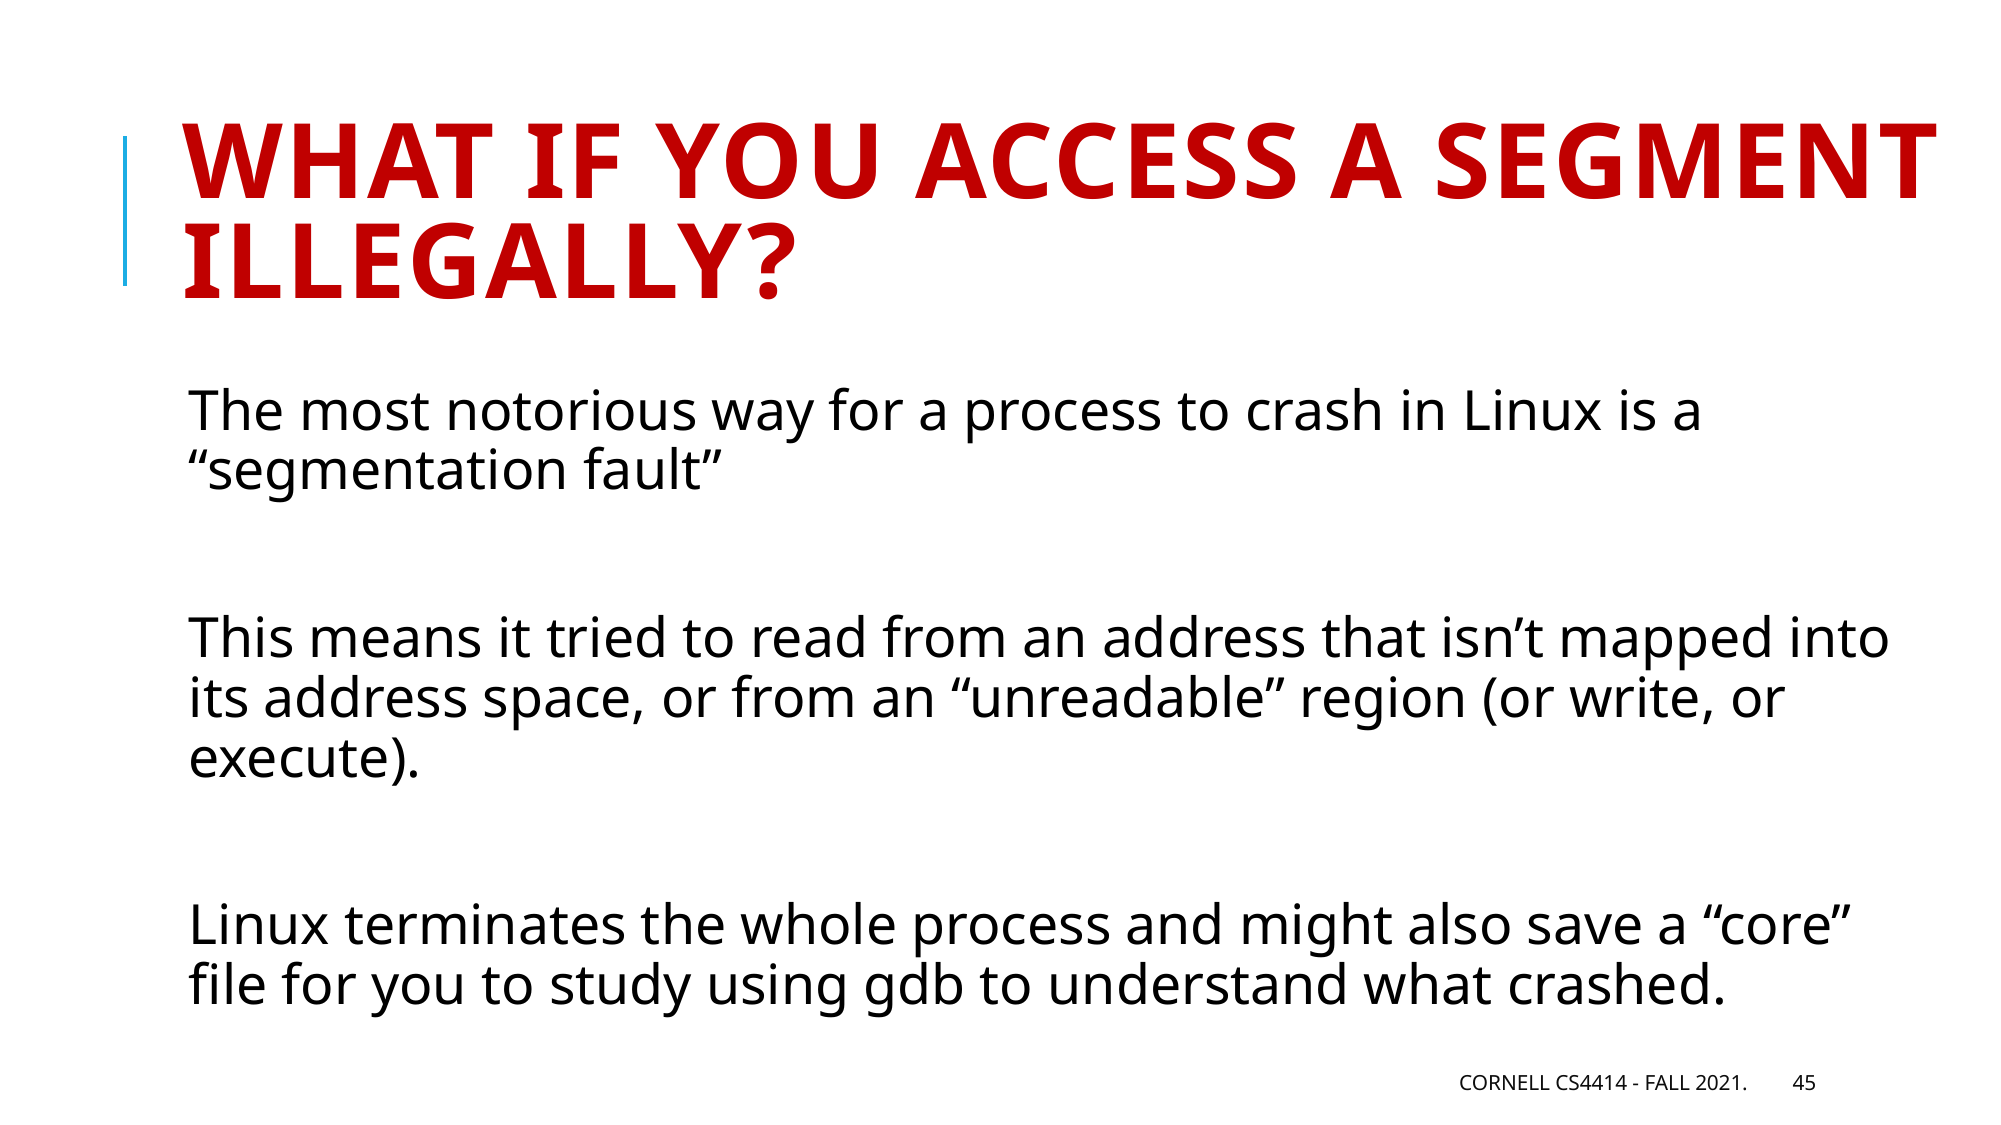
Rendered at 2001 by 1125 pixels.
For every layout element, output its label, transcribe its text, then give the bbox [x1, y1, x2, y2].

list The most notorious way for a process to crash in Linux is a “segmentation fault” This means it tried to read from an address that isn’t mapped into its address space, or from an “unreadable” region (or write, or execute). Linux terminates the whole process and might also save a “core” file for you to study using gdb to understand what crashed. [168, 375, 1914, 1035]
footer Cornell CS4414 - Fall 2021. [794, 1061, 1763, 1107]
slide_number 45 [1777, 1061, 1938, 1107]
title What if you access a segment illegally? [168, 96, 1962, 342]
